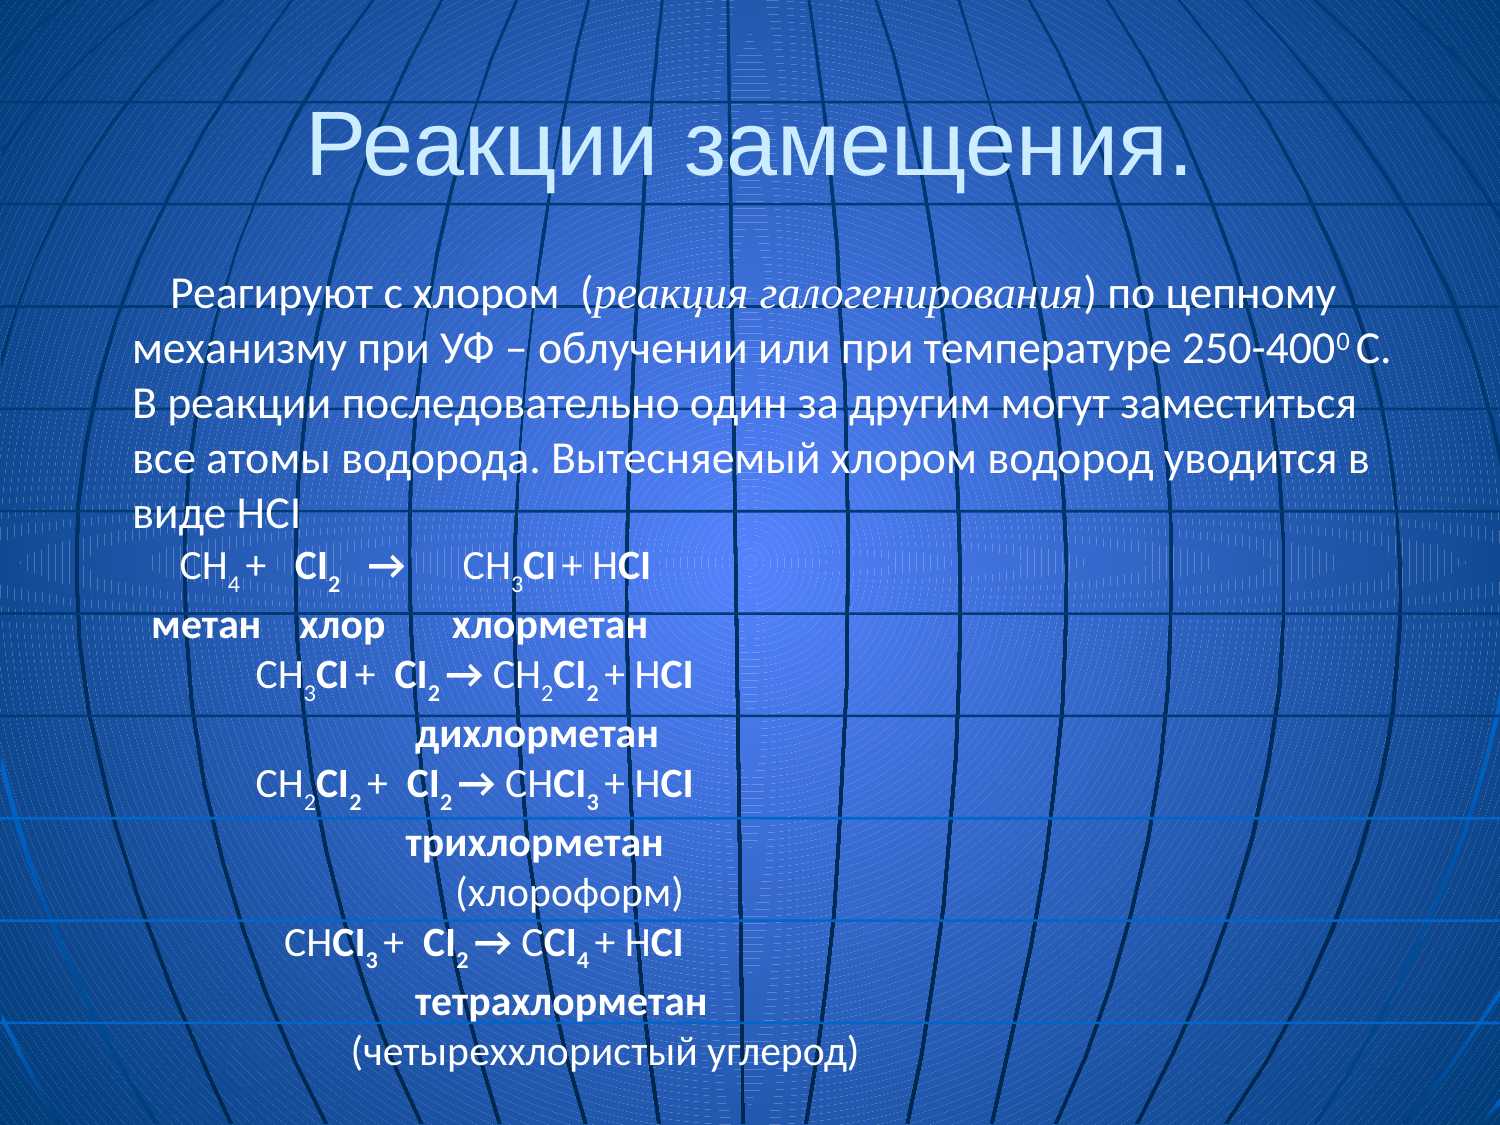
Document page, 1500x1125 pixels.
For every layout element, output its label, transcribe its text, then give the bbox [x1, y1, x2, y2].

title Реакции замещения. [74, 45, 1426, 233]
list Реагируют с хлором (реакция галогенирования) по цепному механизму при УФ – облучении или при температуре 250-4000 С. В реакции последовательно один за другим могут заместиться все атомы водорода. Вытесняемый хлором водород уводится в виде НCI СH4 + CI2 → СH3CI + HCI метан хлор хлорметан СH3CI + CI2 → СH2CI2 + HCI дихлорметан СH2CI2 + CI2 → СHCI3 + HCI трихлорметан (хлороформ) СHCI3 + CI2 → СCI4 + HCI тетрахлорметан (четыреххлористый углерод) [116, 255, 1442, 1082]
